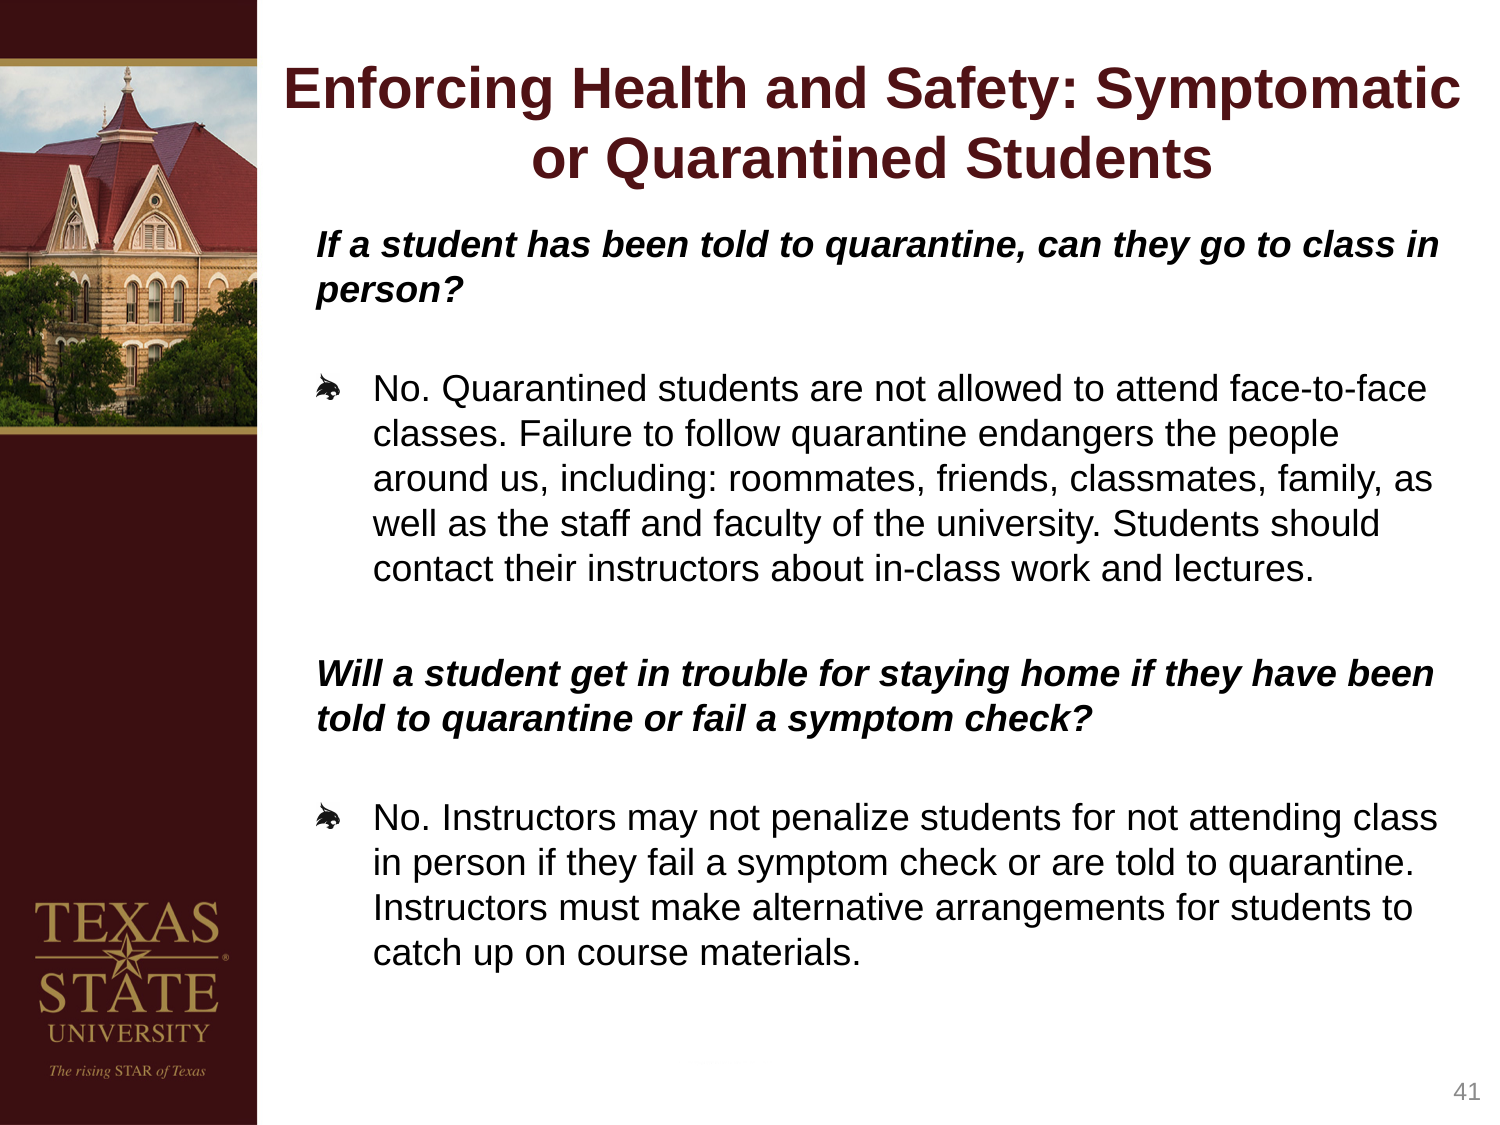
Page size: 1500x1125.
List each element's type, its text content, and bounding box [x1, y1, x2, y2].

list If a student has been told to quarantine, can they go to class in person? No. Quarantined students are not allowed to attend face-to-face classes. Failure to follow quarantine endangers the people around us, including: roommates, friends, classmates, family, as well as the staff and faculty of the university. Students should contact their instructors about in-class work and lectures. Will a student get in trouble for staying home if they have been told to quarantine or fail a symptom check? No. Instructors may not penalize students for not attending class in person if they fail a symptom check or are told to quarantine. Instructors must make alternative arrangements for students to catch up on course materials. [301, 212, 1463, 1038]
picture [0, 0, 1500, 1125]
slide_number 42 [1146, 1060, 1497, 1121]
title Enforcing Health and Safety: Symptomatic or Quarantined Students [249, 4, 1497, 235]
